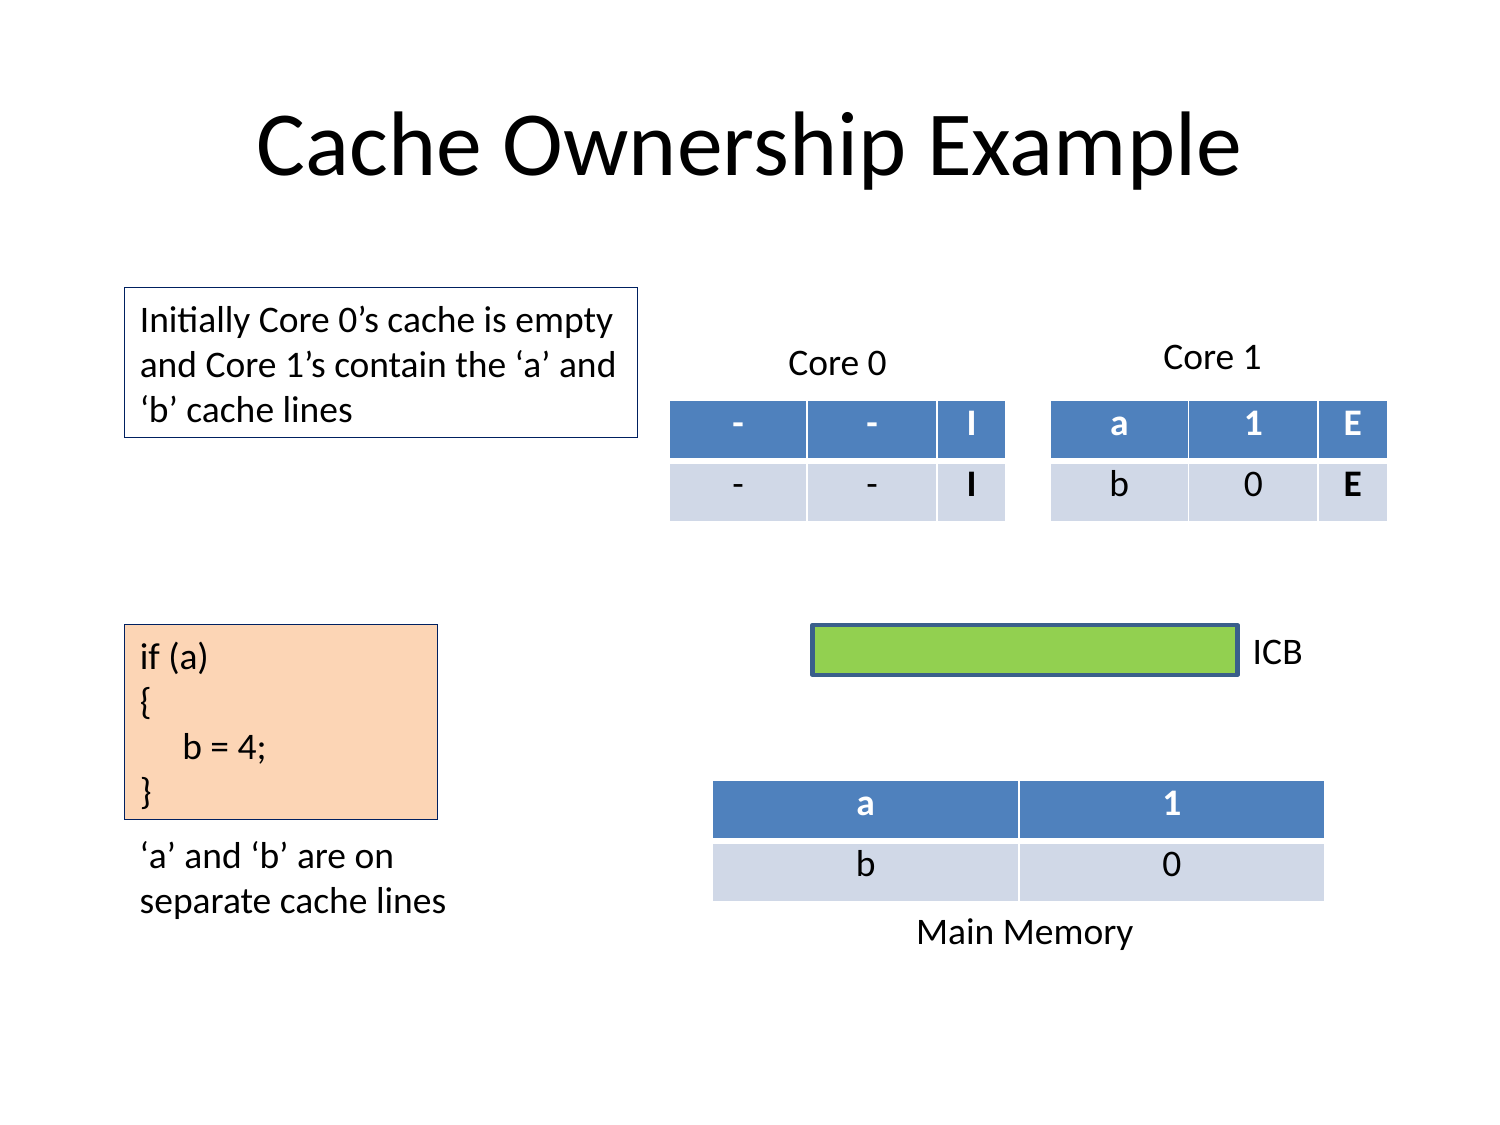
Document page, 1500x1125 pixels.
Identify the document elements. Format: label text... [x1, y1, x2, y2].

table_cell - [808, 464, 936, 521]
table_cell - [670, 464, 806, 521]
table_cell 0 [1189, 464, 1317, 521]
text_box [810, 623, 1237, 677]
table_header a [713, 781, 1018, 838]
table_cell I [938, 464, 1005, 521]
text_box ‘a’ and ‘b’ are on separate cache lines [124, 823, 485, 929]
text_box Main Memory [843, 903, 1207, 960]
text_box Core 0 [699, 330, 975, 391]
table_header - [808, 401, 936, 458]
text_box ICB [1237, 619, 1318, 680]
text_box Initially Core 0’s cache is empty and Core 1’s contain the ‘a’ and ‘b’ cache lines [124, 287, 638, 438]
title Cache Ownership Example [75, 45, 1425, 233]
table_header - [670, 401, 806, 458]
table_header I [938, 401, 1005, 458]
table_cell 0 [1020, 844, 1324, 901]
table_cell b [713, 844, 1018, 901]
text_box Core 1 [1074, 324, 1350, 385]
table_header 1 [1020, 781, 1324, 838]
table_cell E [1319, 464, 1387, 521]
table_header 1 [1189, 401, 1317, 458]
table_cell b [1051, 464, 1188, 521]
text_box if (a) { b = 4; } [124, 624, 438, 820]
table_header a [1051, 401, 1188, 458]
table_header E [1319, 401, 1387, 458]
